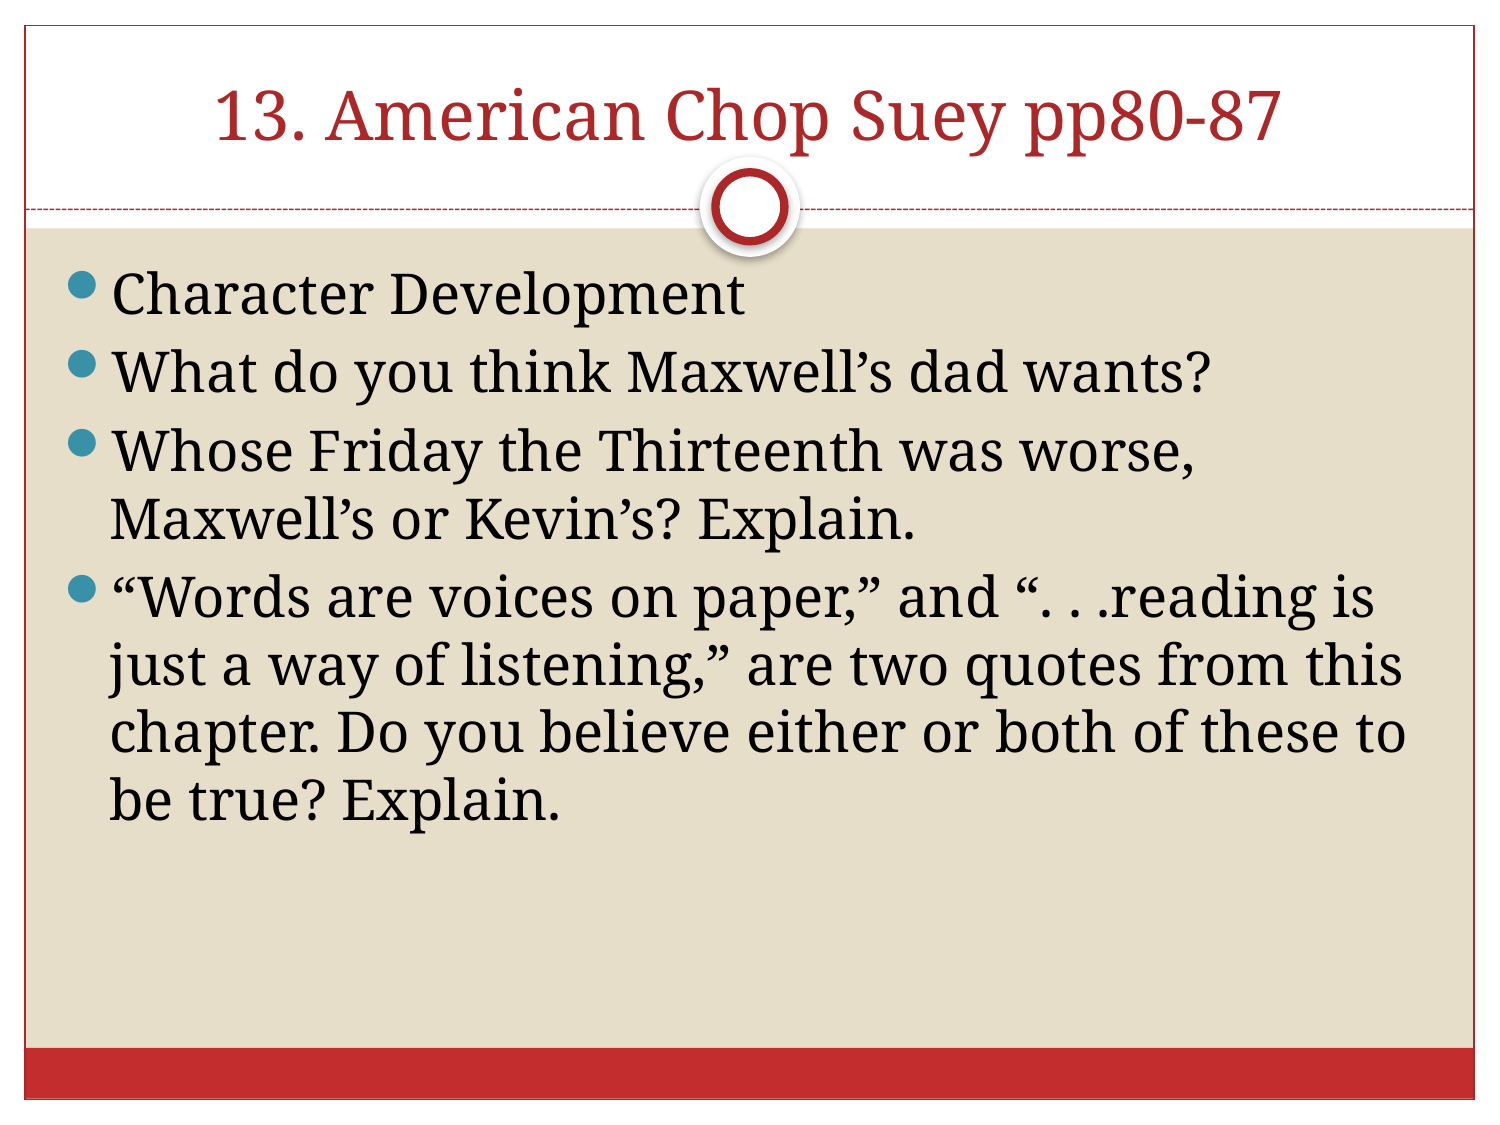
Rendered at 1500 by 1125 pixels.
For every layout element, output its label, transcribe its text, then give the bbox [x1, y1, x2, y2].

list Character Development What do you think Maxwell’s dad wants? Whose Friday the Thirteenth was worse, Maxwell’s or Kevin’s? Explain. “Words are voices on paper,” and “. . .reading is just a way of listening,” are two quotes from this chapter. Do you believe either or both of these to be true? Explain. [49, 250, 1445, 1001]
title 13. American Chop Suey pp80-87 [49, 37, 1450, 162]
